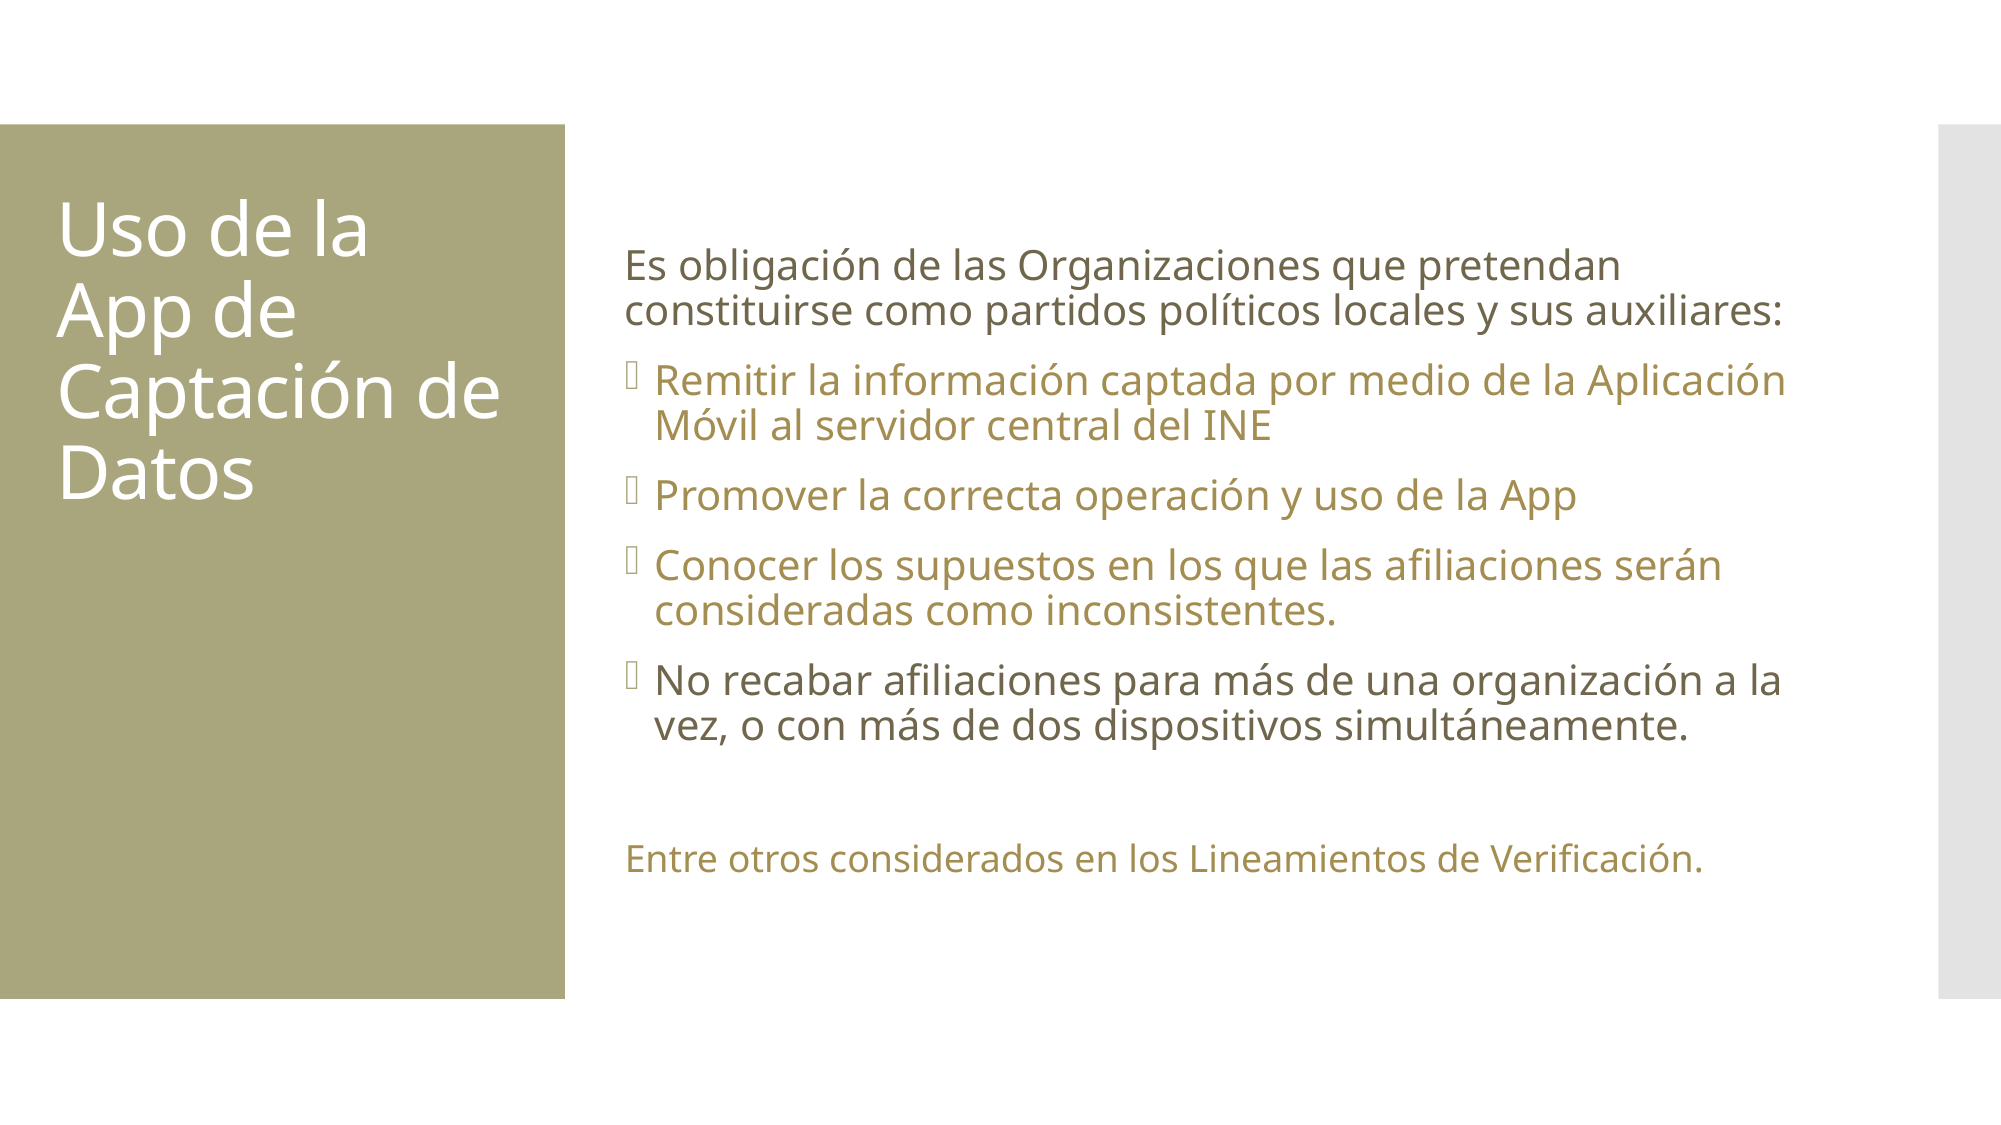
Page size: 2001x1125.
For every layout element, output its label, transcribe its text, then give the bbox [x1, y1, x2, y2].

list Es obligación de las Organizaciones que pretendan constituirse como partidos políticos locales y sus auxiliares: Remitir la información captada por medio de la Aplicación Móvil al servidor central del INE Promover la correcta operación y uso de la App Conocer los supuestos en los que las afiliaciones serán consideradas como inconsistentes. No recabar afiliaciones para más de una organización a la vez, o con más de dos dispositivos simultáneamente. Entre otros considerados en los Lineamientos de Verificación. [609, 142, 1853, 983]
title Uso de la App de Captación de Datos [41, 184, 525, 940]
